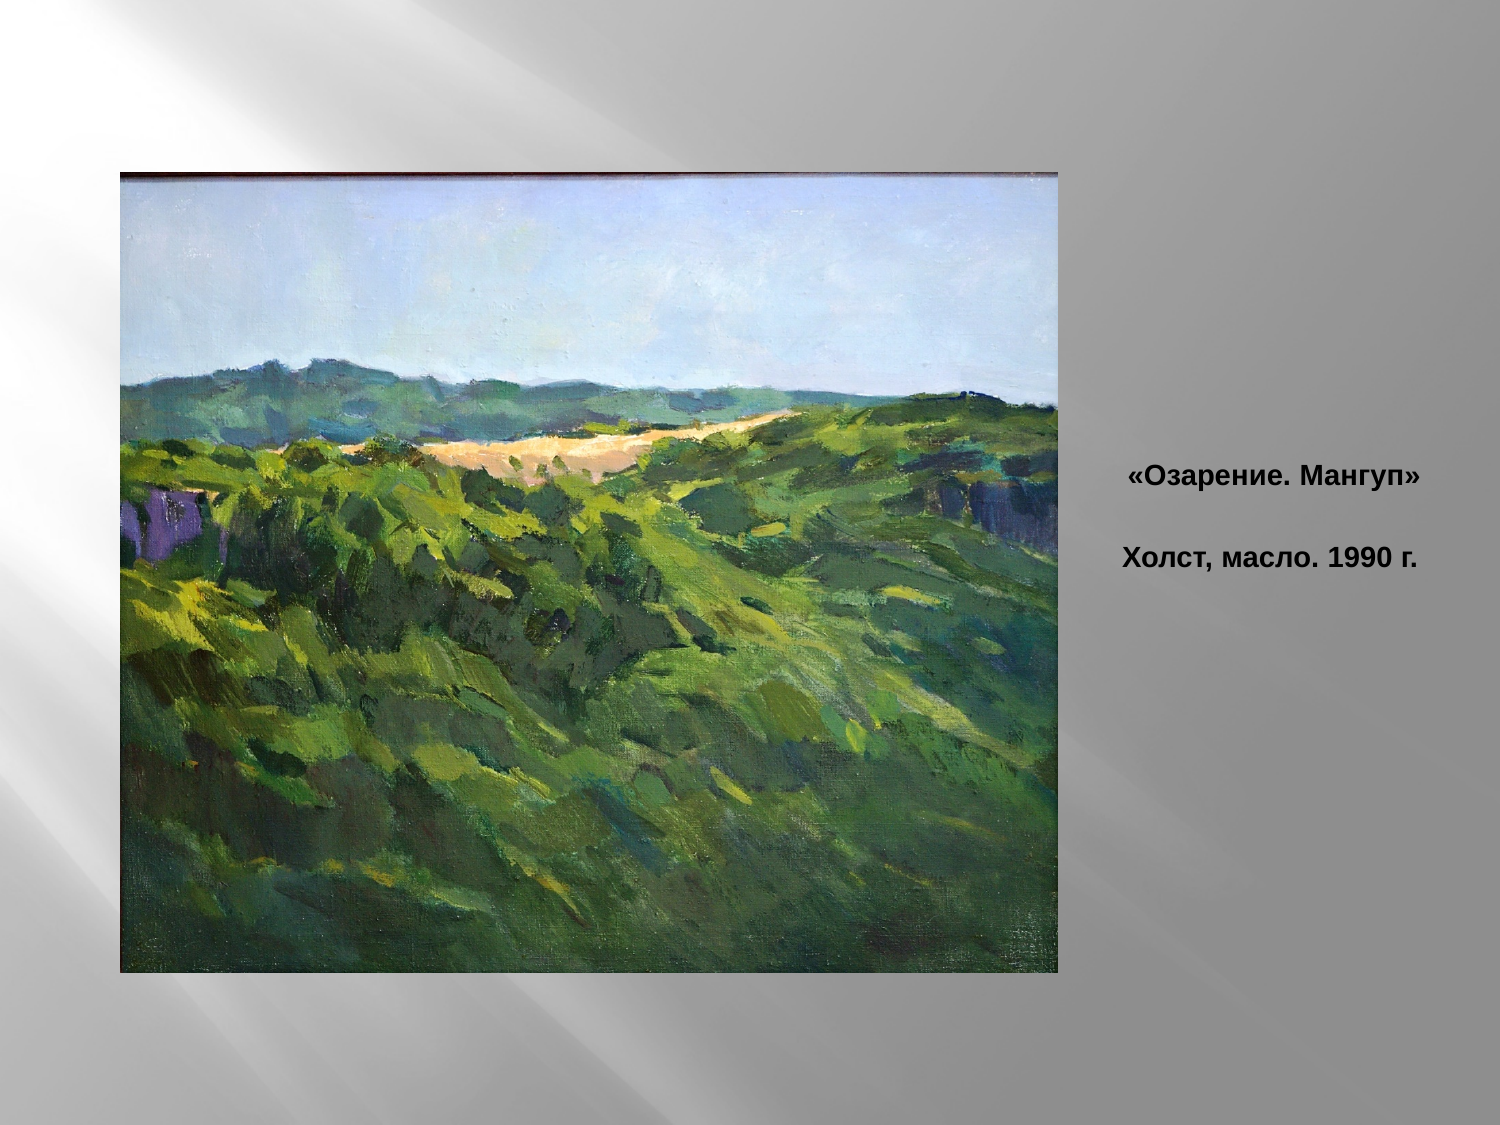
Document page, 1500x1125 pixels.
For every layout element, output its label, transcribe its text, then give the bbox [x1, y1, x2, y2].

picture [119, 172, 1058, 973]
list «Озарение. Мангуп» Холст, масло. 1990 г. [1104, 448, 1445, 697]
